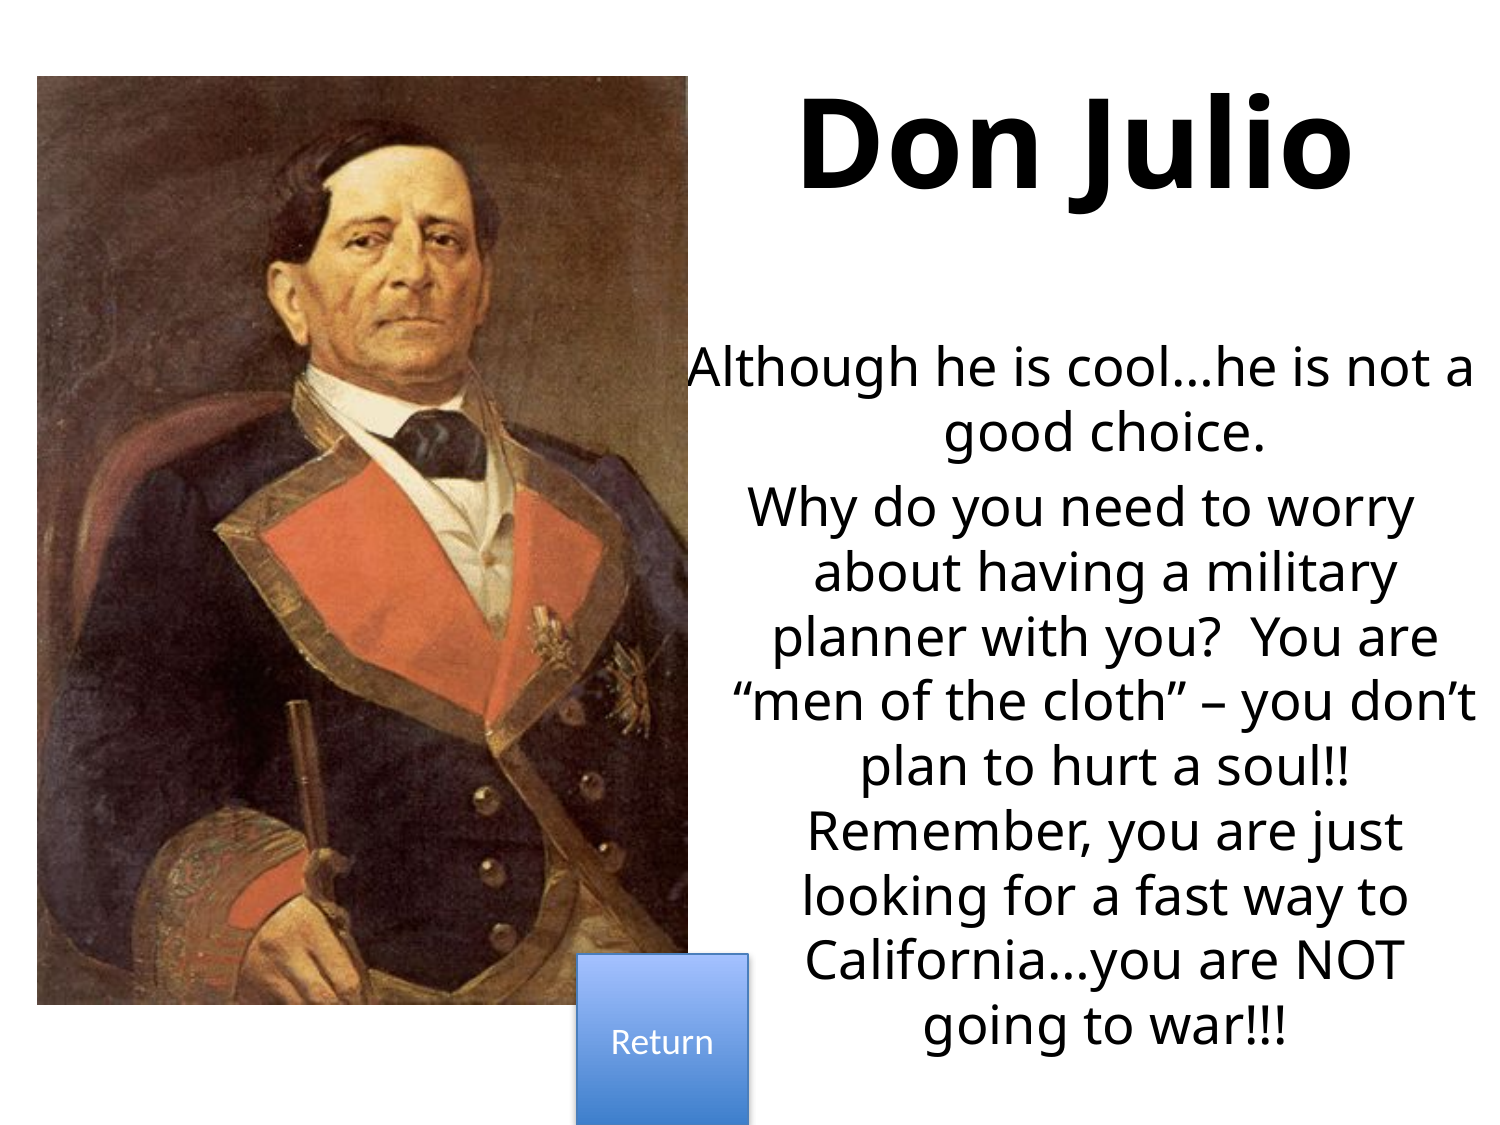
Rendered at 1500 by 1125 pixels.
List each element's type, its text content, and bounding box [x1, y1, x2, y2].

title Don Julio [399, 45, 1500, 233]
list Although he is cool…he is not a good choice. Why do you need to worry about having a military planner with you? You are “men of the cloth” – you don’t plan to hurt a soul!! Remember, you are just looking for a fast way to California…you are NOT going to war!!! [691, 324, 1500, 1068]
picture [37, 76, 688, 1006]
text_box Return [576, 953, 749, 1125]
